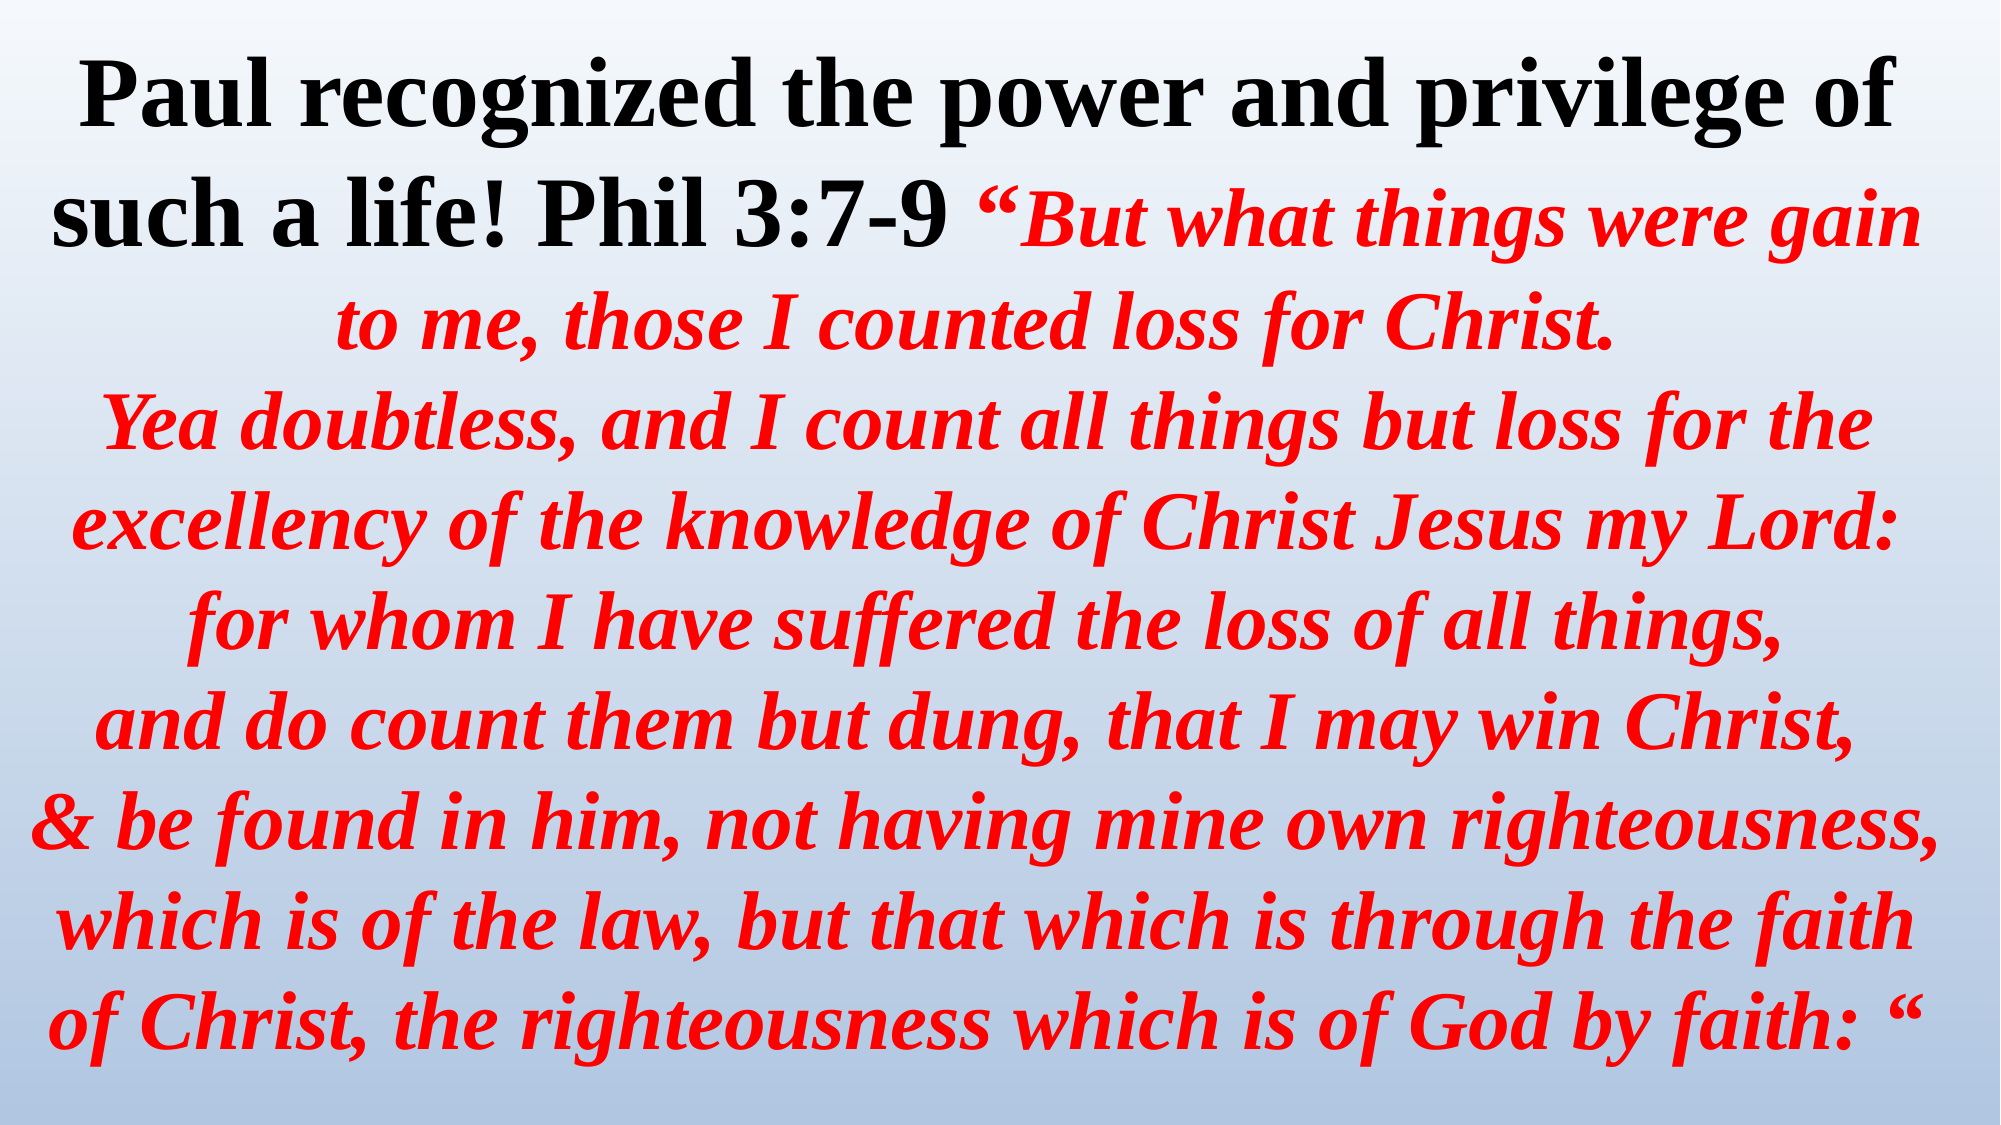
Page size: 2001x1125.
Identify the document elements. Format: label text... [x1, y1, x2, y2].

text_box Paul recognized the power and privilege of such a life! Phil 3:7-9 “But what things were gain to me, those I counted loss for Christ. Yea doubtless, and I count all things but loss for the excellency of the knowledge of Christ Jesus my Lord: for whom I have suffered the loss of all things, and do count them but dung, that I may win Christ, & be found in him, not having mine own righteousness, which is of the law, but that which is through the faith of Christ, the righteousness which is of God by faith: “ [0, 18, 1976, 1074]
